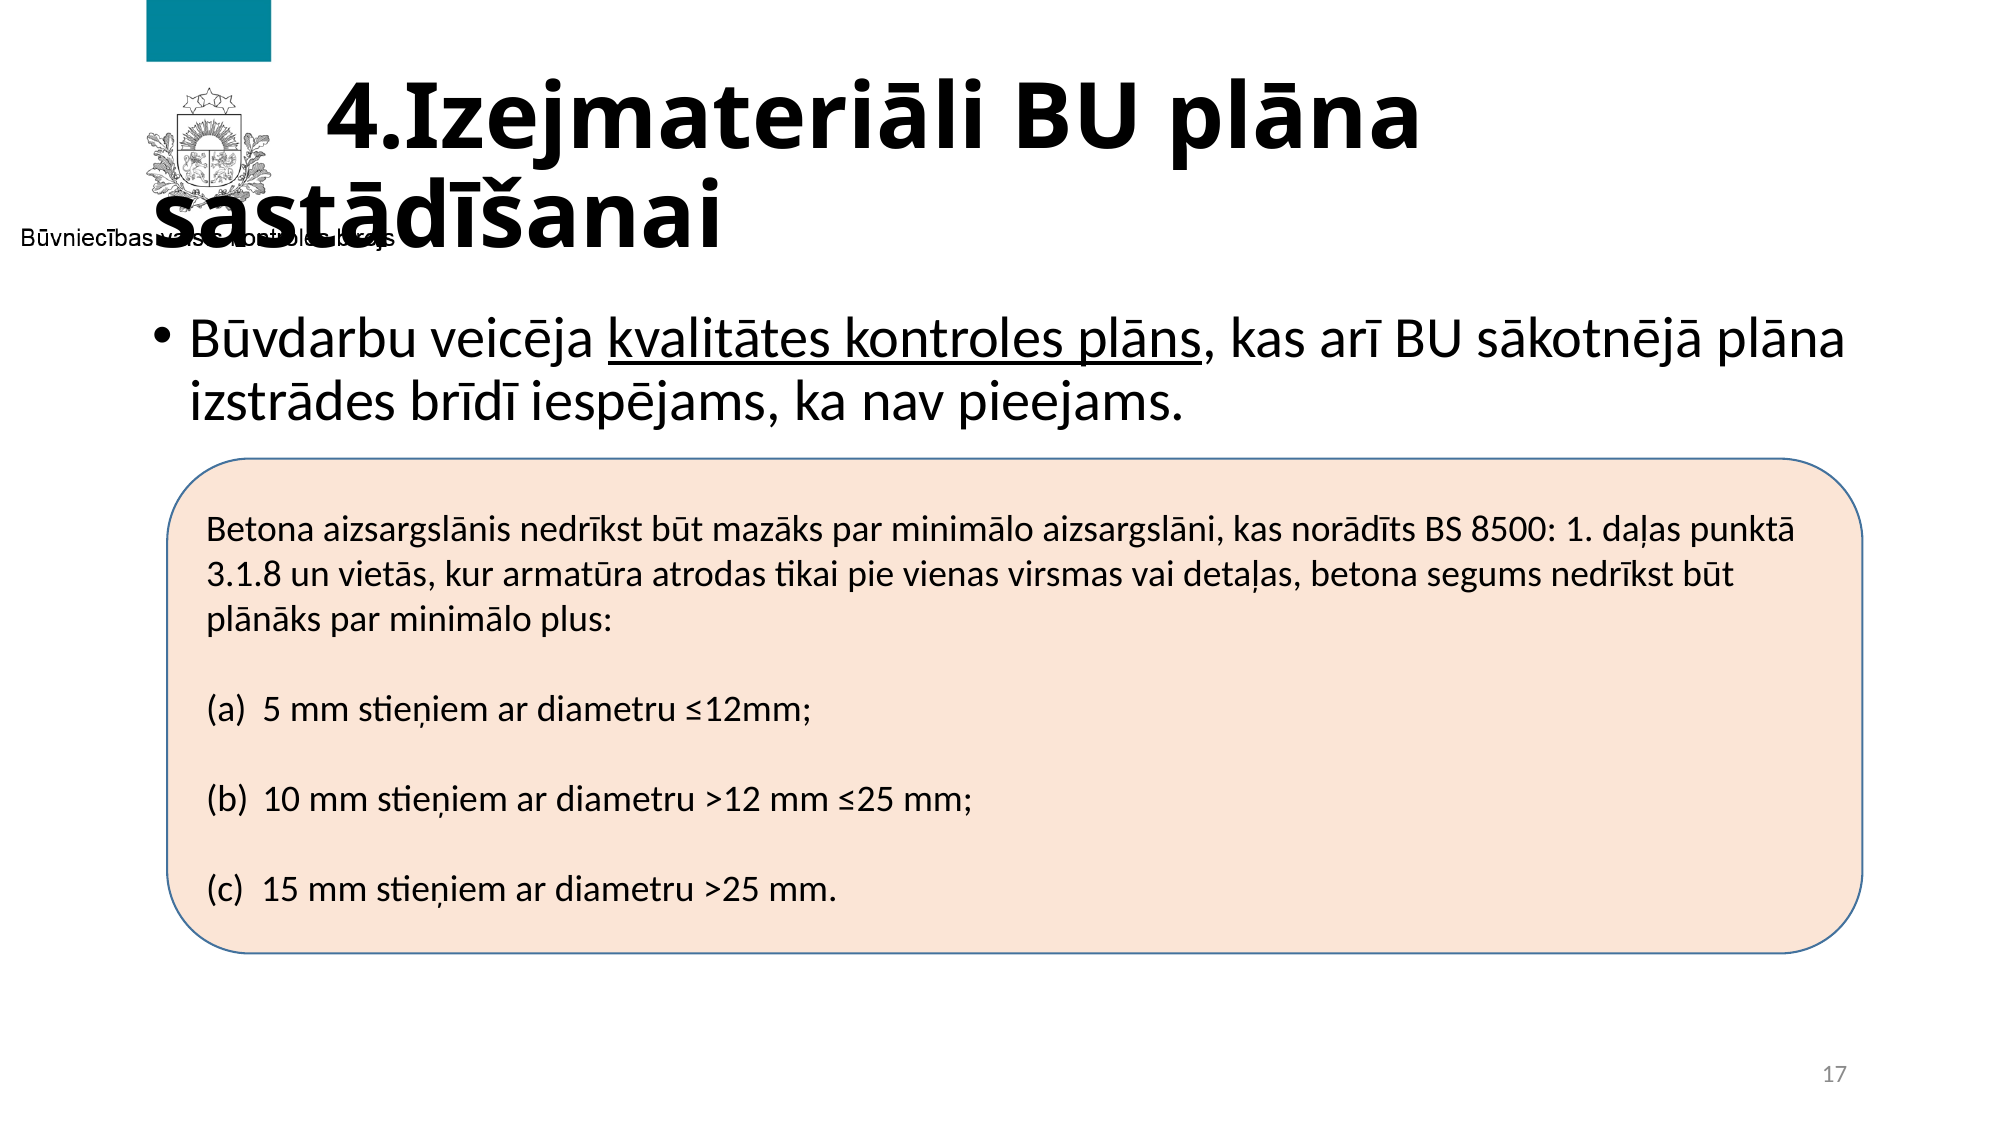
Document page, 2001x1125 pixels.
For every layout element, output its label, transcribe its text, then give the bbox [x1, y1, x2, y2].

picture [0, 0, 404, 269]
title 4.Izejmateriāli BU plāna sastādīšanai [137, 59, 1863, 278]
text_box Betona aizsargslānis nedrīkst būt mazāks par minimālo aizsargslāni, kas norādīts BS 8500: 1. daļas punktā 3.1.8 un vietās, kur armatūra atrodas tikai pie vienas virsmas vai detaļas, betona segums nedrīkst būt plānāks par minimālo plus: 5 mm stieņiem ar diametru ≤12mm; 10 mm stieņiem ar diametru >12 mm ≤25 mm; (c) 15 mm stieņiem ar diametru >25 mm. [166, 457, 1864, 955]
list Būvdarbu veicēja kvalitātes kontroles plāns, kas arī BU sākotnējā plāna izstrādes brīdī iespējams, ka nav pieejams. [137, 299, 1863, 1014]
